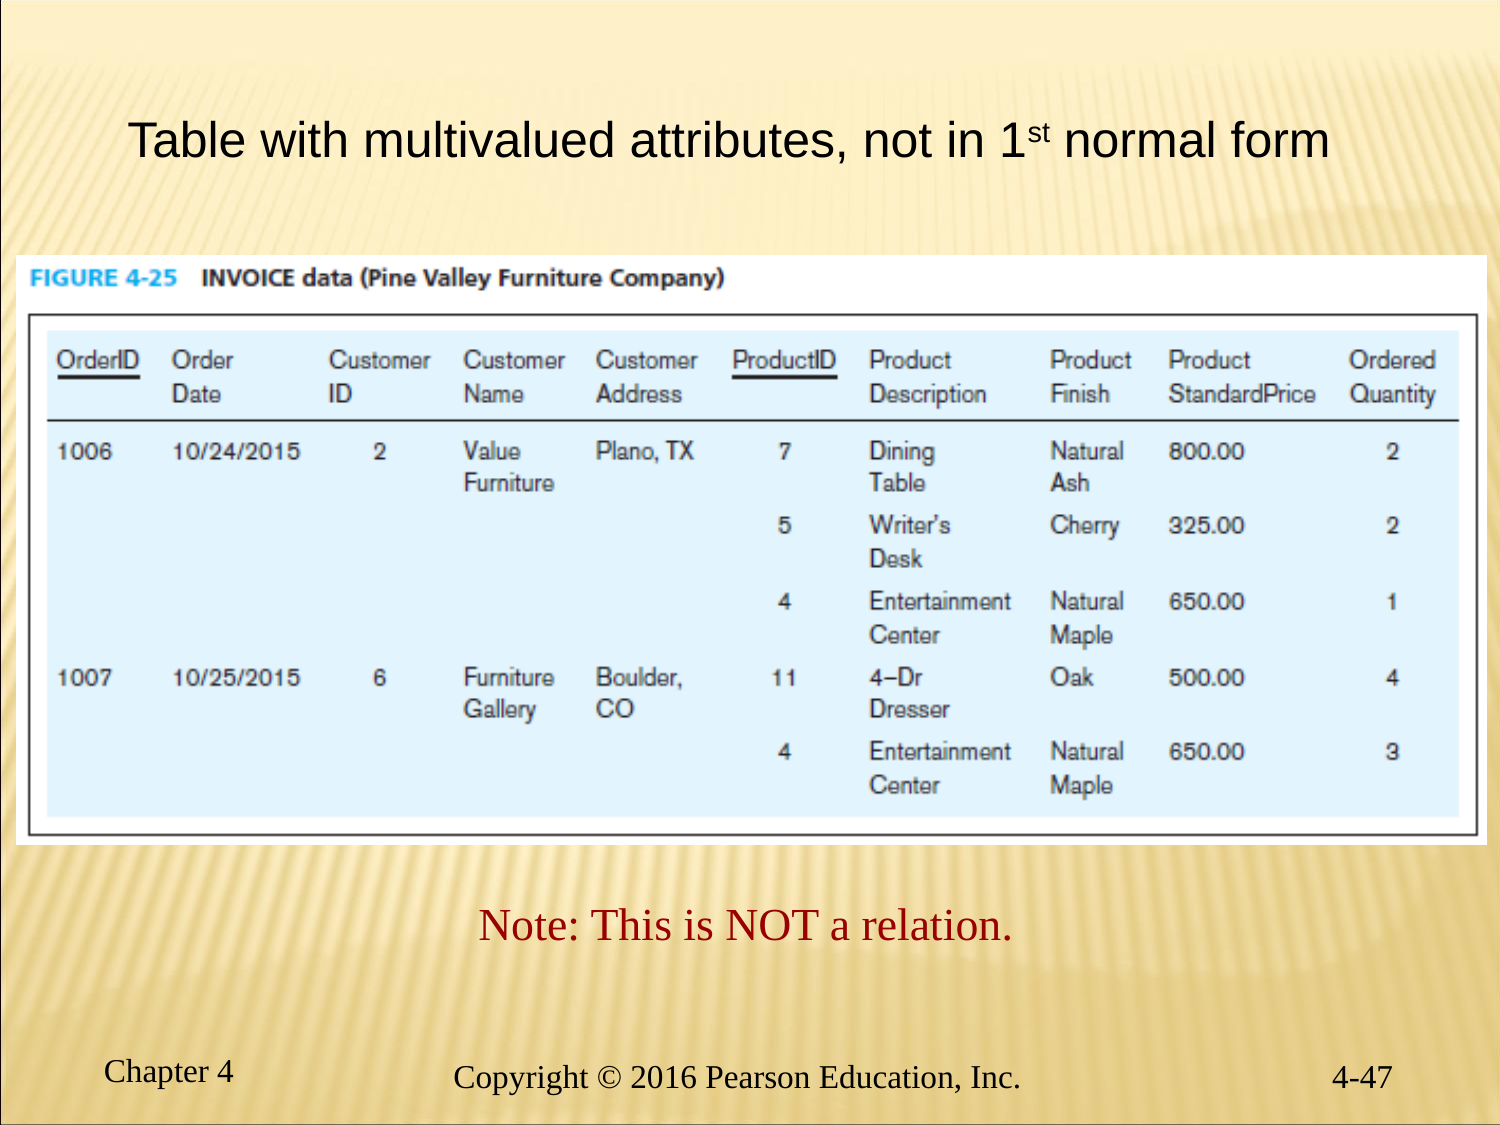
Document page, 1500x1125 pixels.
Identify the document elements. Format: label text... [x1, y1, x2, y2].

text_box Table with multivalued attributes, not in 1st normal form [112, 99, 1450, 175]
text_box Note: This is NOT a relation. [463, 887, 1029, 958]
picture [0, 0, 1500, 1125]
